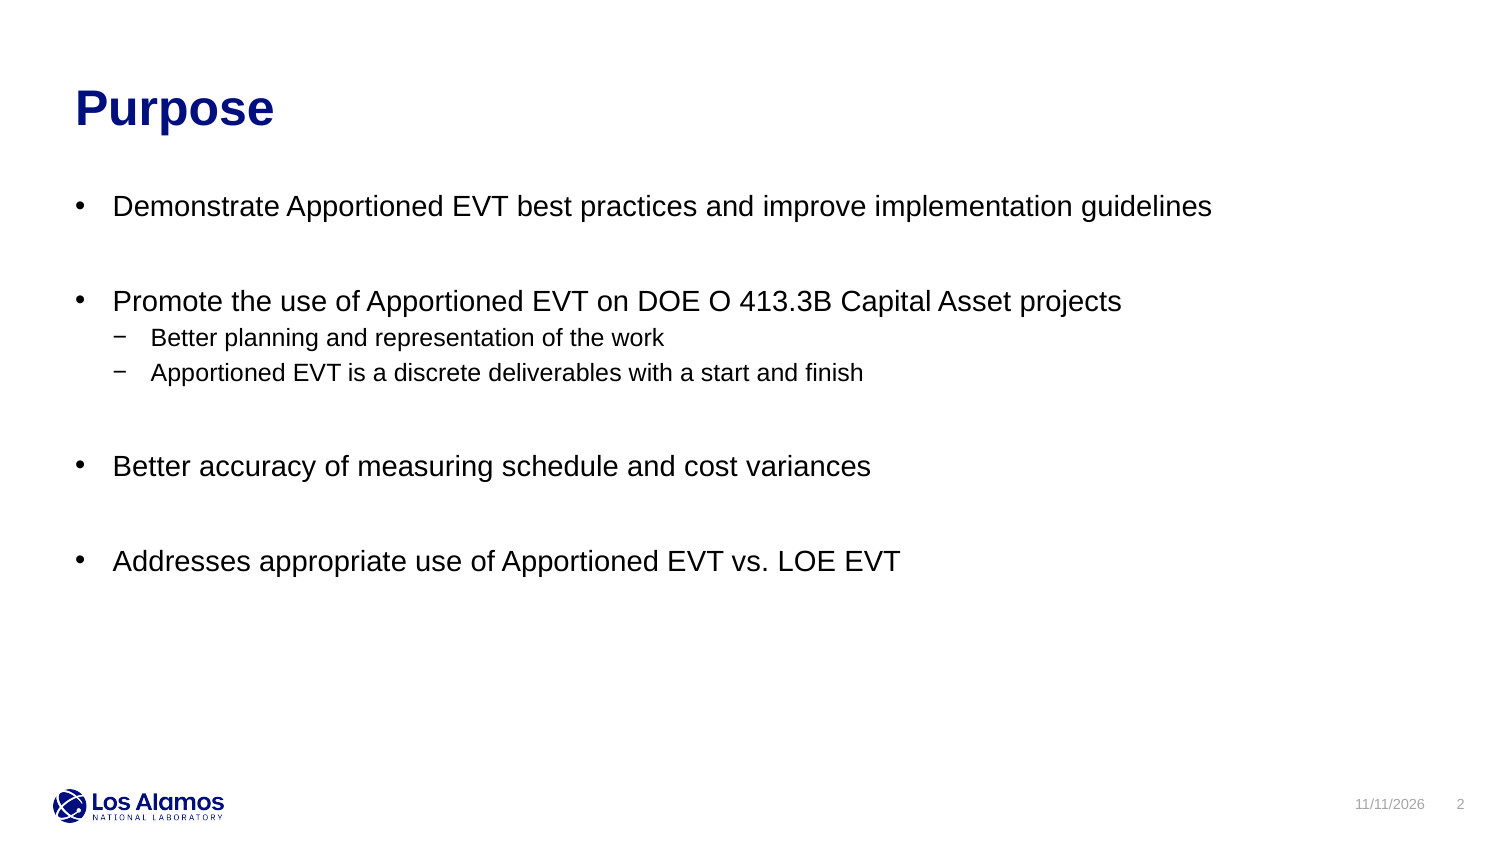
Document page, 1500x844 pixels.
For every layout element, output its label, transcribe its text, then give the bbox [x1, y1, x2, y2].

picture [53, 789, 224, 823]
list Demonstrate Apportioned EVT best practices and improve implementation guidelines Promote the use of Apportioned EVT on DOE O 413.3B Capital Asset projects Better planning and representation of the work Apportioned EVT is a discrete deliverables with a start and finish Better accuracy of measuring schedule and cost variances Addresses appropriate use of Apportioned EVT vs. LOE EVT [75, 187, 1425, 715]
list Purpose [75, 75, 1425, 185]
